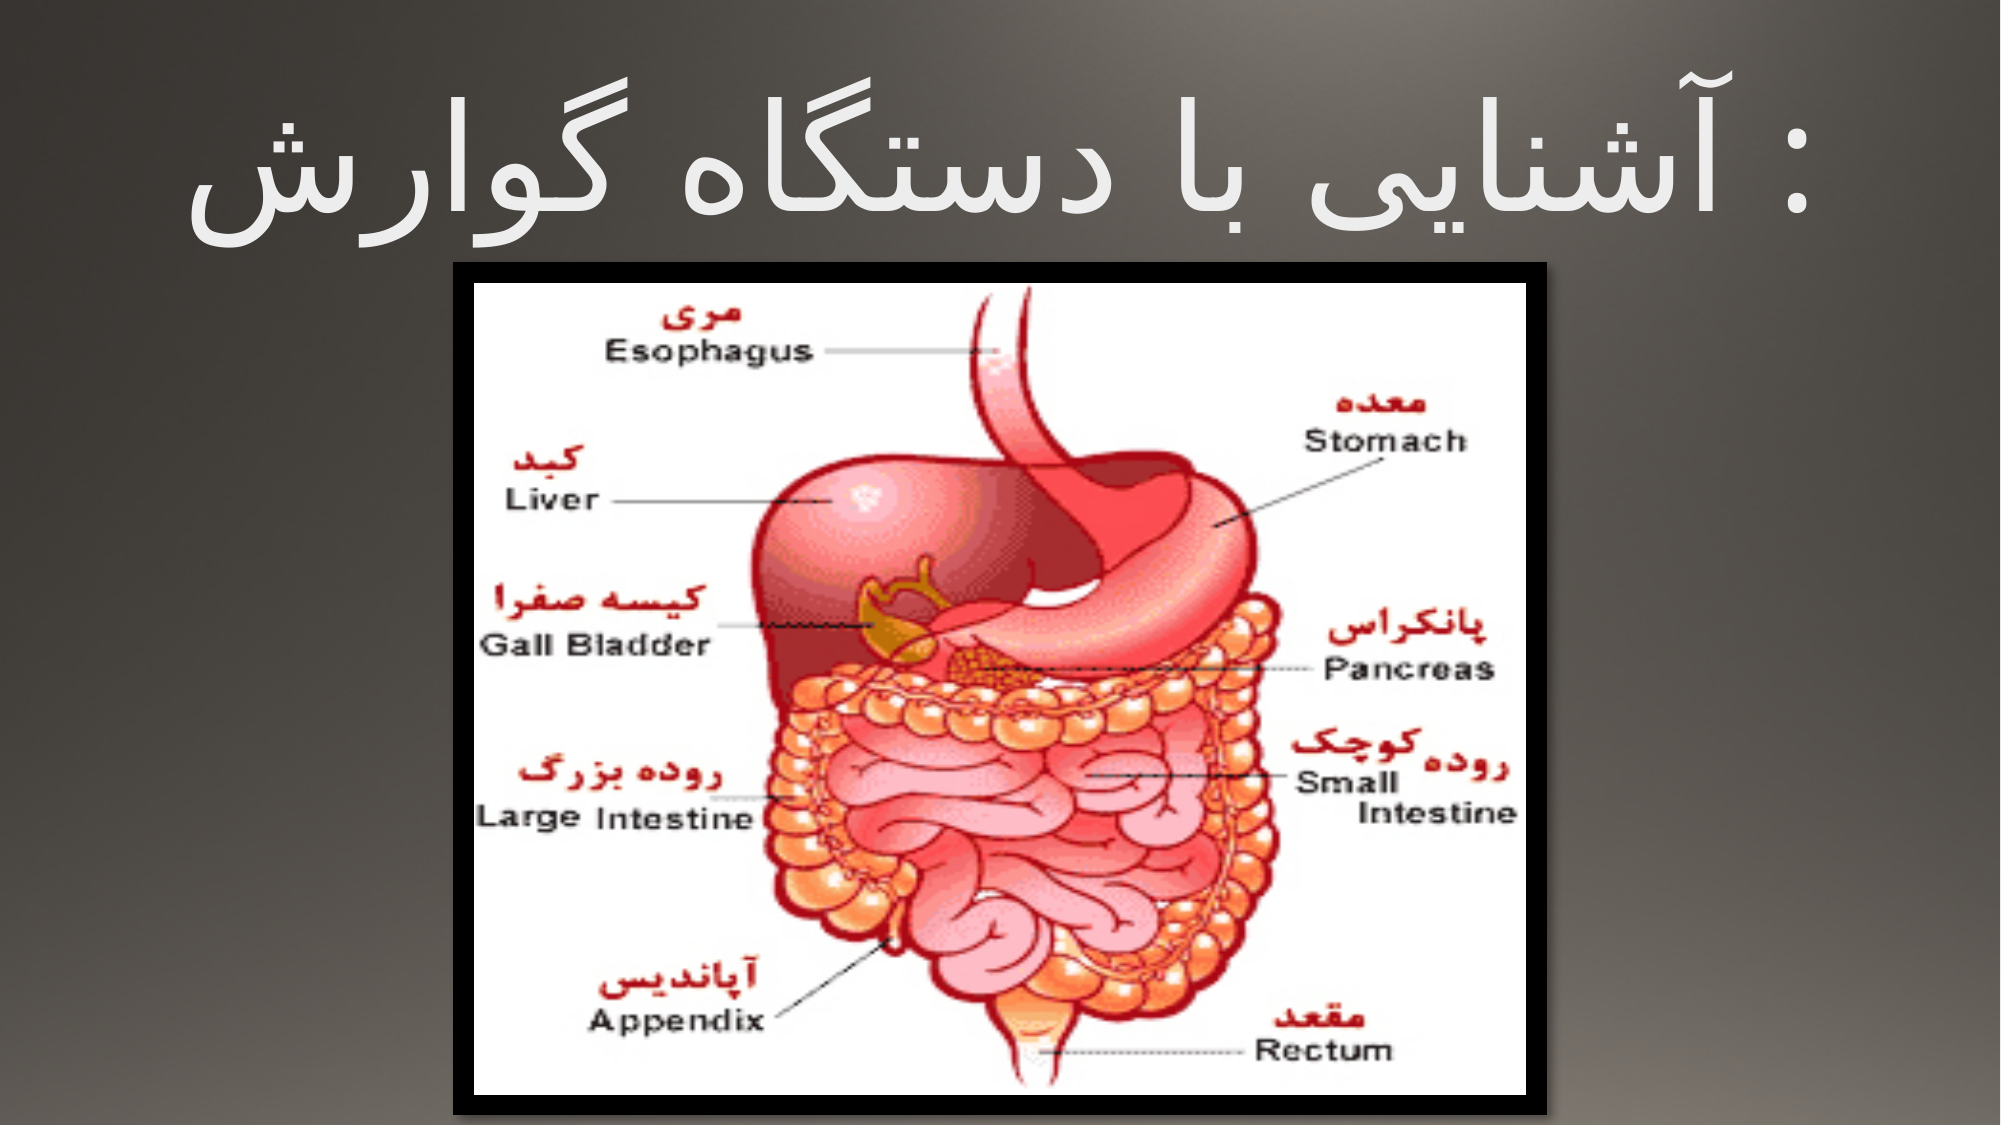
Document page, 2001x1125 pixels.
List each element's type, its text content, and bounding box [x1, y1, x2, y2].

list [473, 282, 1526, 1095]
text_box آشنایی با دستگاه گوارش : [167, 53, 1833, 249]
picture [0, 0, 2001, 1125]
